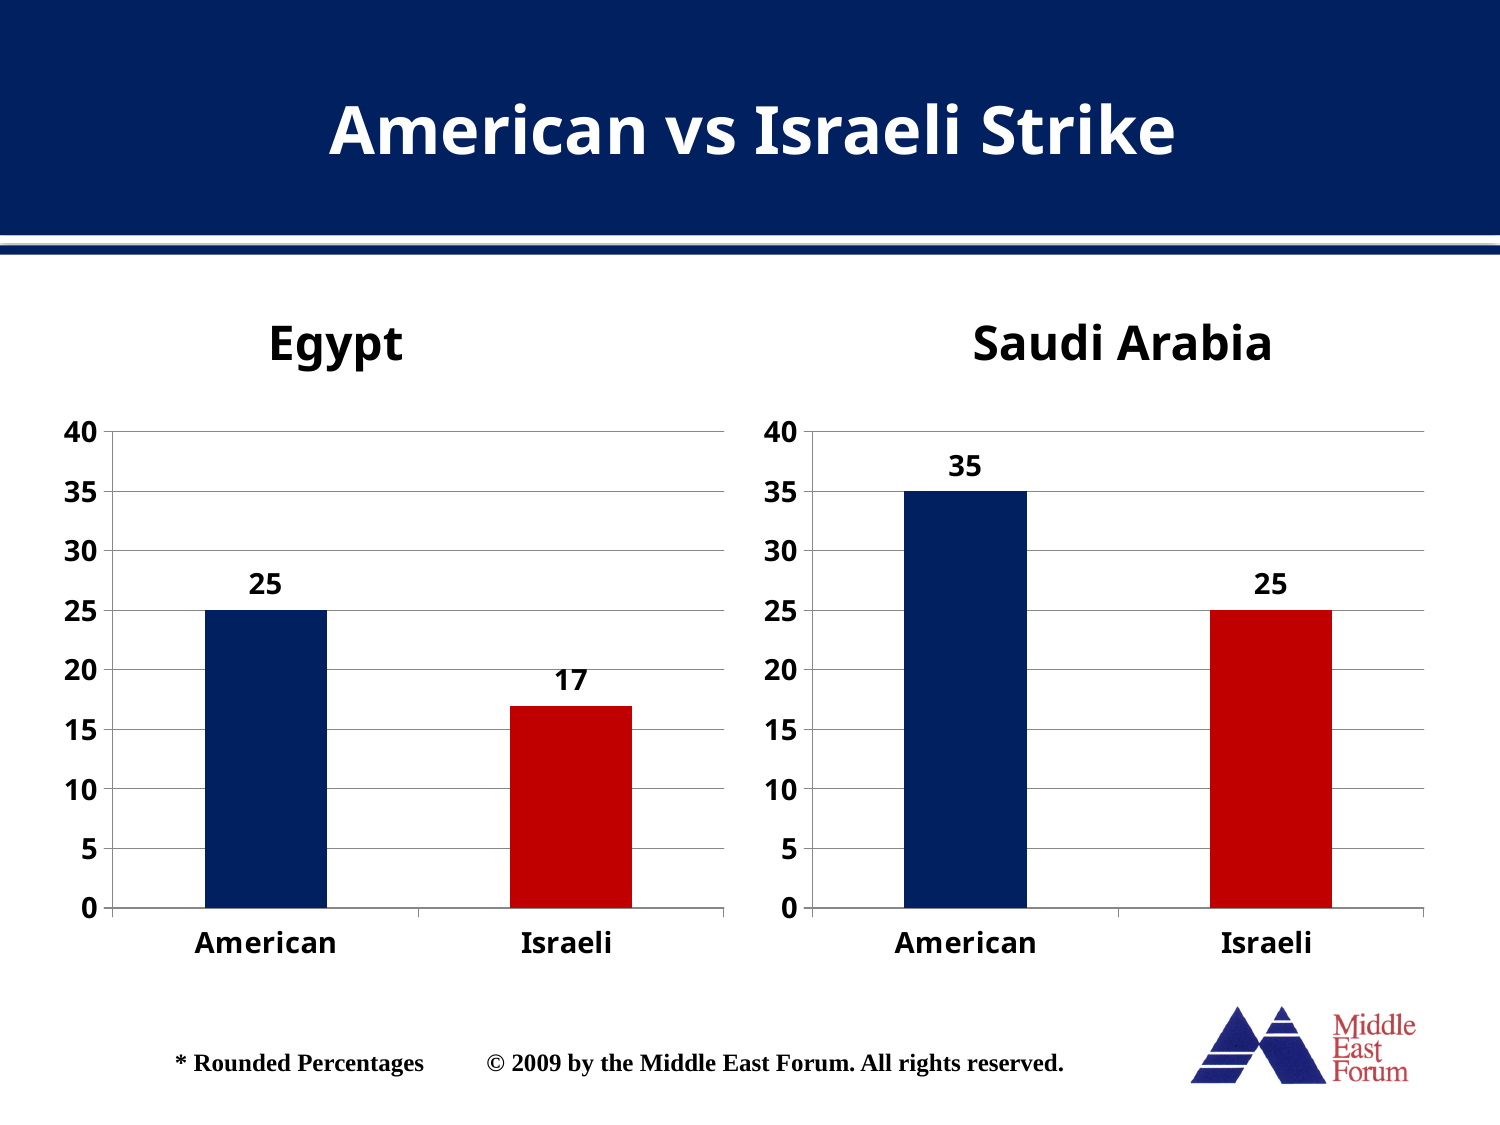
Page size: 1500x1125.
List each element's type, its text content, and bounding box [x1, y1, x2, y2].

list Saudi Arabia [787, 278, 1451, 397]
chart [49, 399, 738, 975]
chart [749, 399, 1438, 975]
title American vs Israeli Strike [0, 24, 1500, 231]
picture [1187, 999, 1438, 1088]
text_box * Rounded Percentages © 2009 by the Middle East Forum. All rights reserved. [160, 1038, 1081, 1114]
list Egypt [0, 278, 663, 397]
